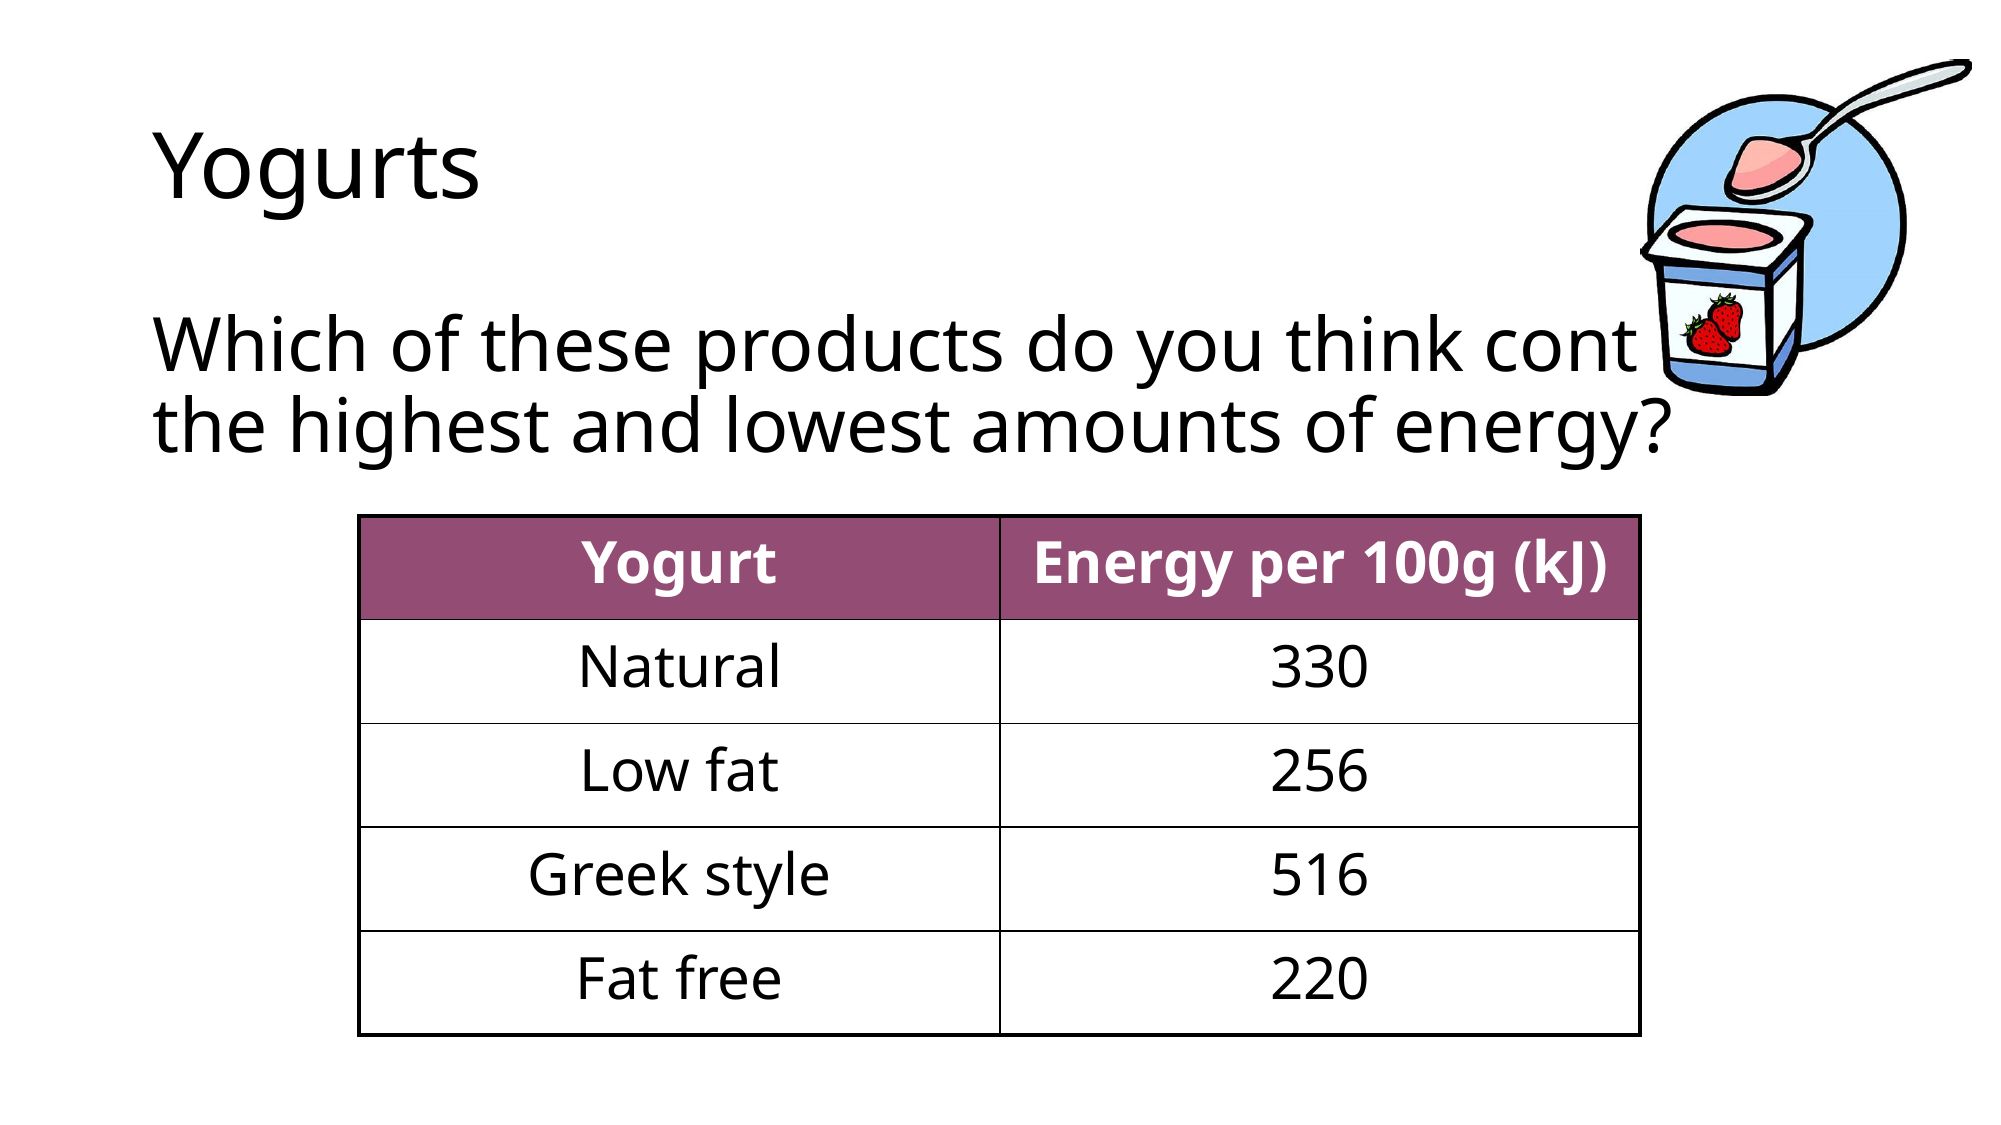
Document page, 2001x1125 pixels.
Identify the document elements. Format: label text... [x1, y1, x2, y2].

title Yogurts [137, 59, 1640, 278]
table_cell 330 [1001, 620, 1638, 723]
table_cell Low fat [361, 724, 999, 826]
table_cell 516 [1001, 828, 1638, 930]
table_cell Natural [361, 620, 999, 723]
table_cell 256 [1001, 724, 1638, 826]
picture [1640, 59, 1972, 396]
table_cell Fat free [361, 932, 999, 1033]
table_cell 220 [1001, 932, 1638, 1033]
table_cell Greek style [361, 828, 999, 930]
table_header Energy per 100g (kJ) [1001, 518, 1638, 619]
table_header Yogurt [361, 518, 999, 619]
list Which of these products do you think contain the highest and lowest amounts of energy? [137, 299, 1863, 1014]
